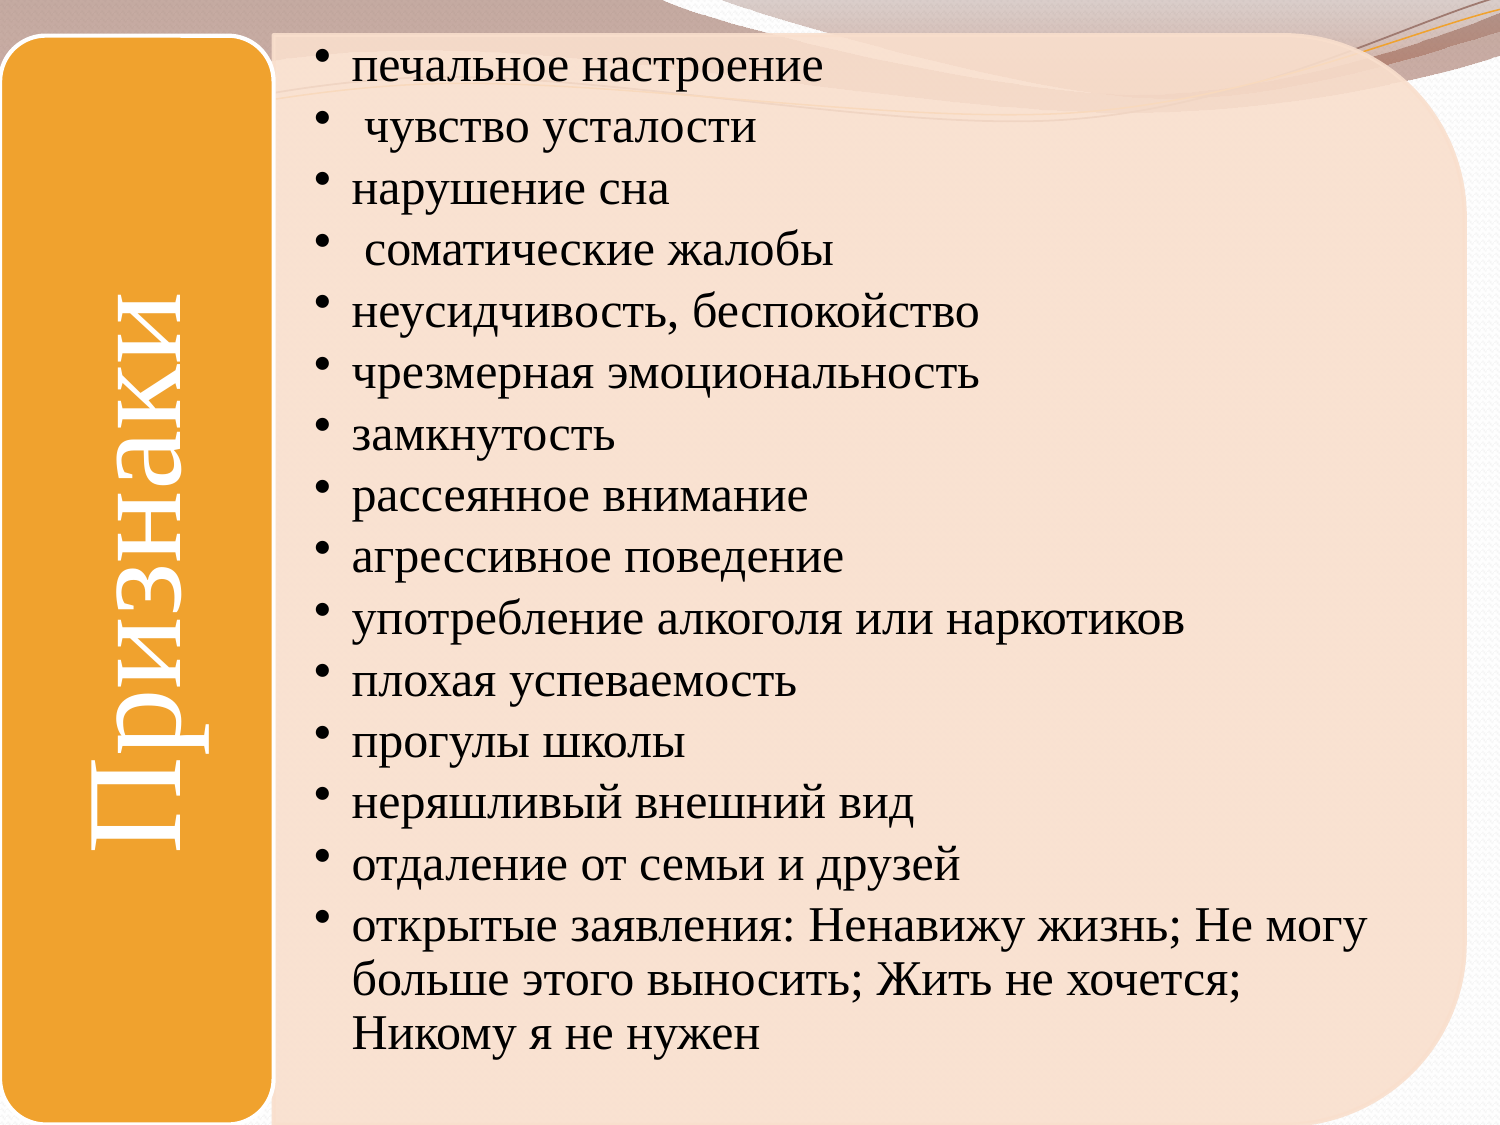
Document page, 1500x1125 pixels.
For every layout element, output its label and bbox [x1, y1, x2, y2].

list [0, 34, 1466, 1125]
